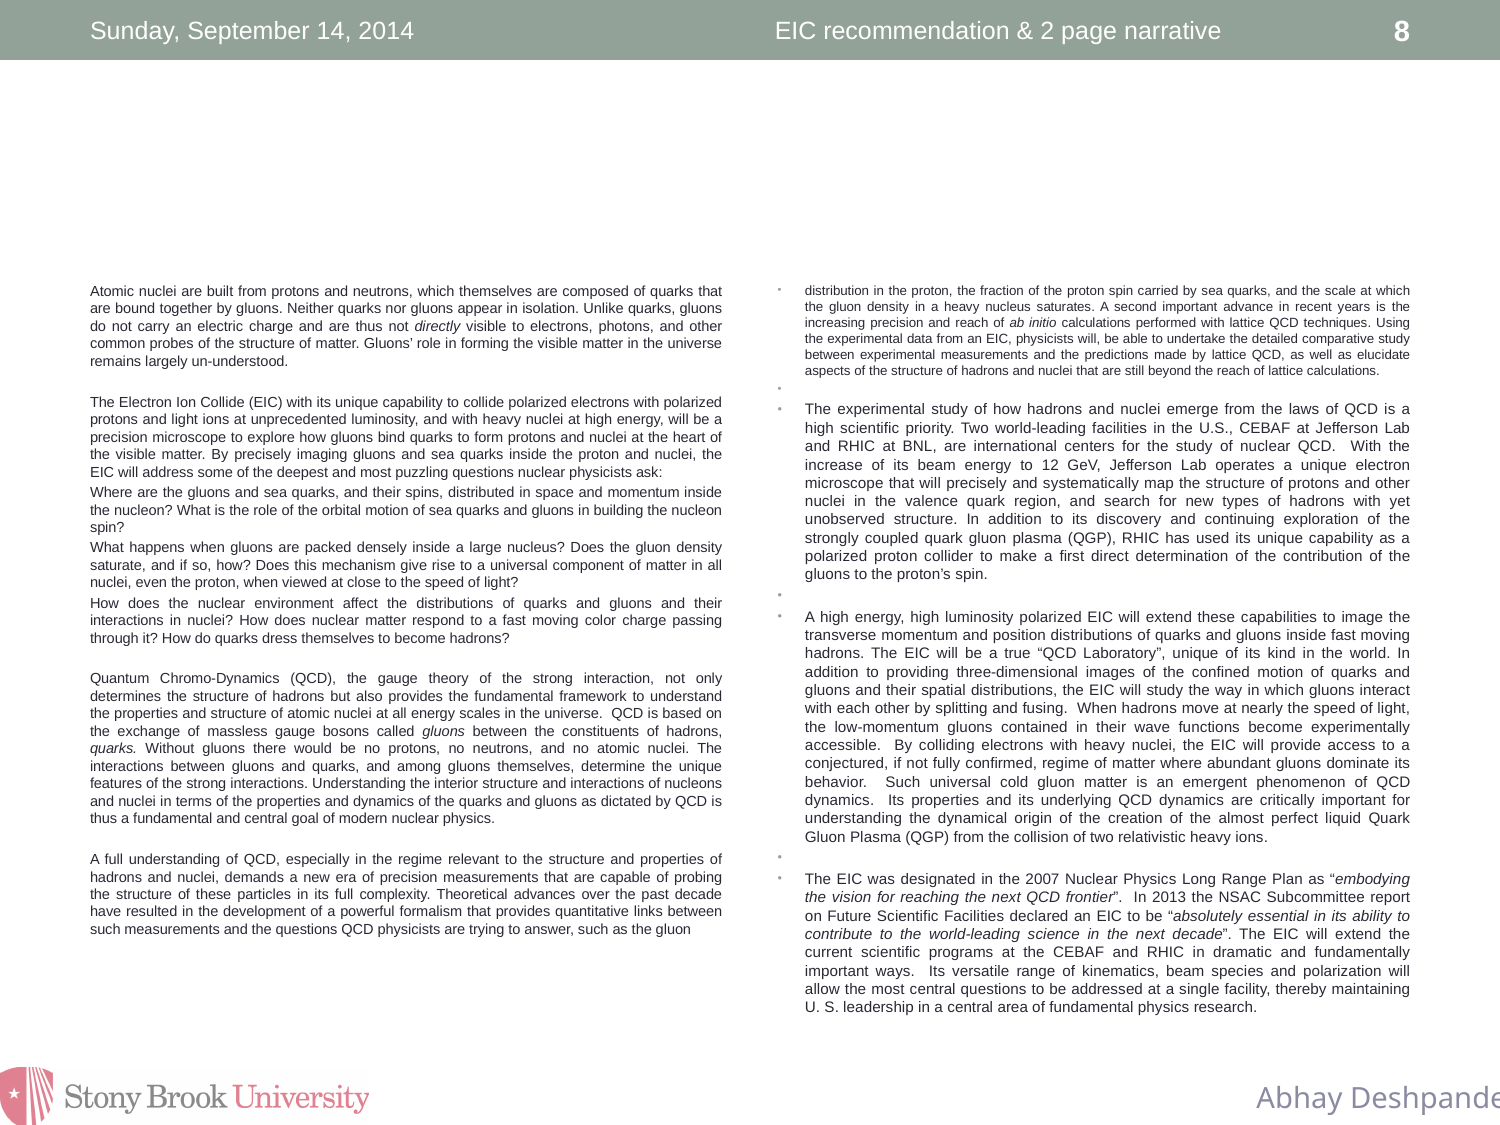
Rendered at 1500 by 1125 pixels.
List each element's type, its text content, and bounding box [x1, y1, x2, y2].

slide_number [75, 3, 550, 57]
footer EIC recommendation & 2 page narrative [562, 3, 1238, 57]
slide_number 8 [1250, 3, 1425, 57]
list distribution in the proton, the fraction of the proton spin carried by sea quarks, and the scale at which the gluon density in a heavy nucleus saturates. A second important advance in recent years is the increasing precision and reach of ab initio calculations performed with lattice QCD techniques. Using the experimental data from an EIC, physicists will, be able to undertake the detailed comparative study between experimental measurements and the predictions made by lattice QCD, as well as elucidate aspects of the structure of hadrons and nuclei that are still beyond the reach of lattice calculations. The experimental study of how hadrons and nuclei emerge from the laws of QCD is a high scientific priority. Two world-leading facilities in the U.S., CEBAF at Jefferson Lab and RHIC at BNL, are international centers for the study of nuclear QCD. With the increase of its beam energy to 12 GeV, Jefferson Lab operates a unique electron microscope that will precisely and systematically map the structure of protons and other nuclei in the valence quark region, and search for new types of hadrons with yet unobserved structure. In addition to its discovery and continuing exploration of the strongly coupled quark gluon plasma (QGP), RHIC has used its unique capability as a polarized proton collider to make a first direct determination of the contribution of the gluons to the proton’s spin. A high energy, high luminosity polarized EIC will extend these capabilities to image the transverse momentum and position distributions of quarks and gluons inside fast moving hadrons. The EIC will be a true “QCD Laboratory”, unique of its kind in the world. In addition to providing three-dimensional images of the confined motion of quarks and gluons and their spatial distributions, the EIC will study the way in which gluons interact with each other by splitting and fusing. When hadrons move at nearly the speed of light, the low-momentum gluons contained in their wave functions become experimentally accessible. By colliding electrons with heavy nuclei, the EIC will provide access to a conjectured, if not fully confirmed, regime of matter where abundant gluons dominate its behavior. Such universal cold gluon matter is an emergent phenomenon of QCD dynamics. Its properties and its underlying QCD dynamics are critically important for understanding the dynamical origin of the creation of the almost perfect liquid Quark Gluon Plasma (QGP) from the collision of two relativistic heavy ions. The EIC was designated in the 2007 Nuclear Physics Long Range Plan as “embodying the vision for reaching the next QCD frontier”. In 2013 the NSAC Subcommittee report on Future Scientific Facilities declared an EIC to be “absolutely essential in its ability to contribute to the world-leading science in the next decade”. The EIC will extend the current scientific programs at the CEBAF and RHIC in dramatic and fundamentally important ways. Its versatile range of kinematics, beam species and polarization will allow the most central questions to be addressed at a single facility, thereby maintaining U. S. leadership in a central area of fundamental physics research. [762, 274, 1425, 1049]
list Atomic nuclei are built from protons and neutrons, which themselves are composed of quarks that are bound together by gluons. Neither quarks nor gluons appear in isolation. Unlike quarks, gluons do not carry an electric charge and are thus not directly visible to electrons, photons, and other common probes of the structure of matter. Gluons’ role in forming the visible matter in the universe remains largely un-understood. The Electron Ion Collide (EIC) with its unique capability to collide polarized electrons with polarized protons and light ions at unprecedented luminosity, and with heavy nuclei at high energy, will be a precision microscope to explore how gluons bind quarks to form protons and nuclei at the heart of the visible matter. By precisely imaging gluons and sea quarks inside the proton and nuclei, the EIC will address some of the deepest and most puzzling questions nuclear physicists ask: Where are the gluons and sea quarks, and their spins, distributed in space and momentum inside the nucleon? What is the role of the orbital motion of sea quarks and gluons in building the nucleon spin? What happens when gluons are packed densely inside a large nucleus? Does the gluon density saturate, and if so, how? Does this mechanism give rise to a universal component of matter in all nuclei, even the proton, when viewed at close to the speed of light? How does the nuclear environment affect the distributions of quarks and gluons and their interactions in nuclei? How does nuclear matter respond to a fast moving color charge passing through it? How do quarks dress themselves to become hadrons? Quantum Chromo-Dynamics (QCD), the gauge theory of the strong interaction, not only determines the structure of hadrons but also provides the fundamental framework to understand the properties and structure of atomic nuclei at all energy scales in the universe. QCD is based on the exchange of massless gauge bosons called gluons between the constituents of hadrons, quarks. Without gluons there would be no protons, no neutrons, and no atomic nuclei. The interactions between gluons and quarks, and among gluons themselves, determine the unique features of the strong interactions. Understanding the interior structure and interactions of nucleons and nuclei in terms of the properties and dynamics of the quarks and gluons as dictated by QCD is thus a fundamental and central goal of modern nuclear physics. A full understanding of QCD, especially in the regime relevant to the structure and properties of hadrons and nuclei, demands a new era of precision measurements that are capable of probing the structure of these particles in its full complexity. Theoretical advances over the past decade have resulted in the development of a powerful formalism that provides quantitative links between such measurements and the questions QCD physicists are trying to answer, such as the gluon [75, 274, 738, 1049]
